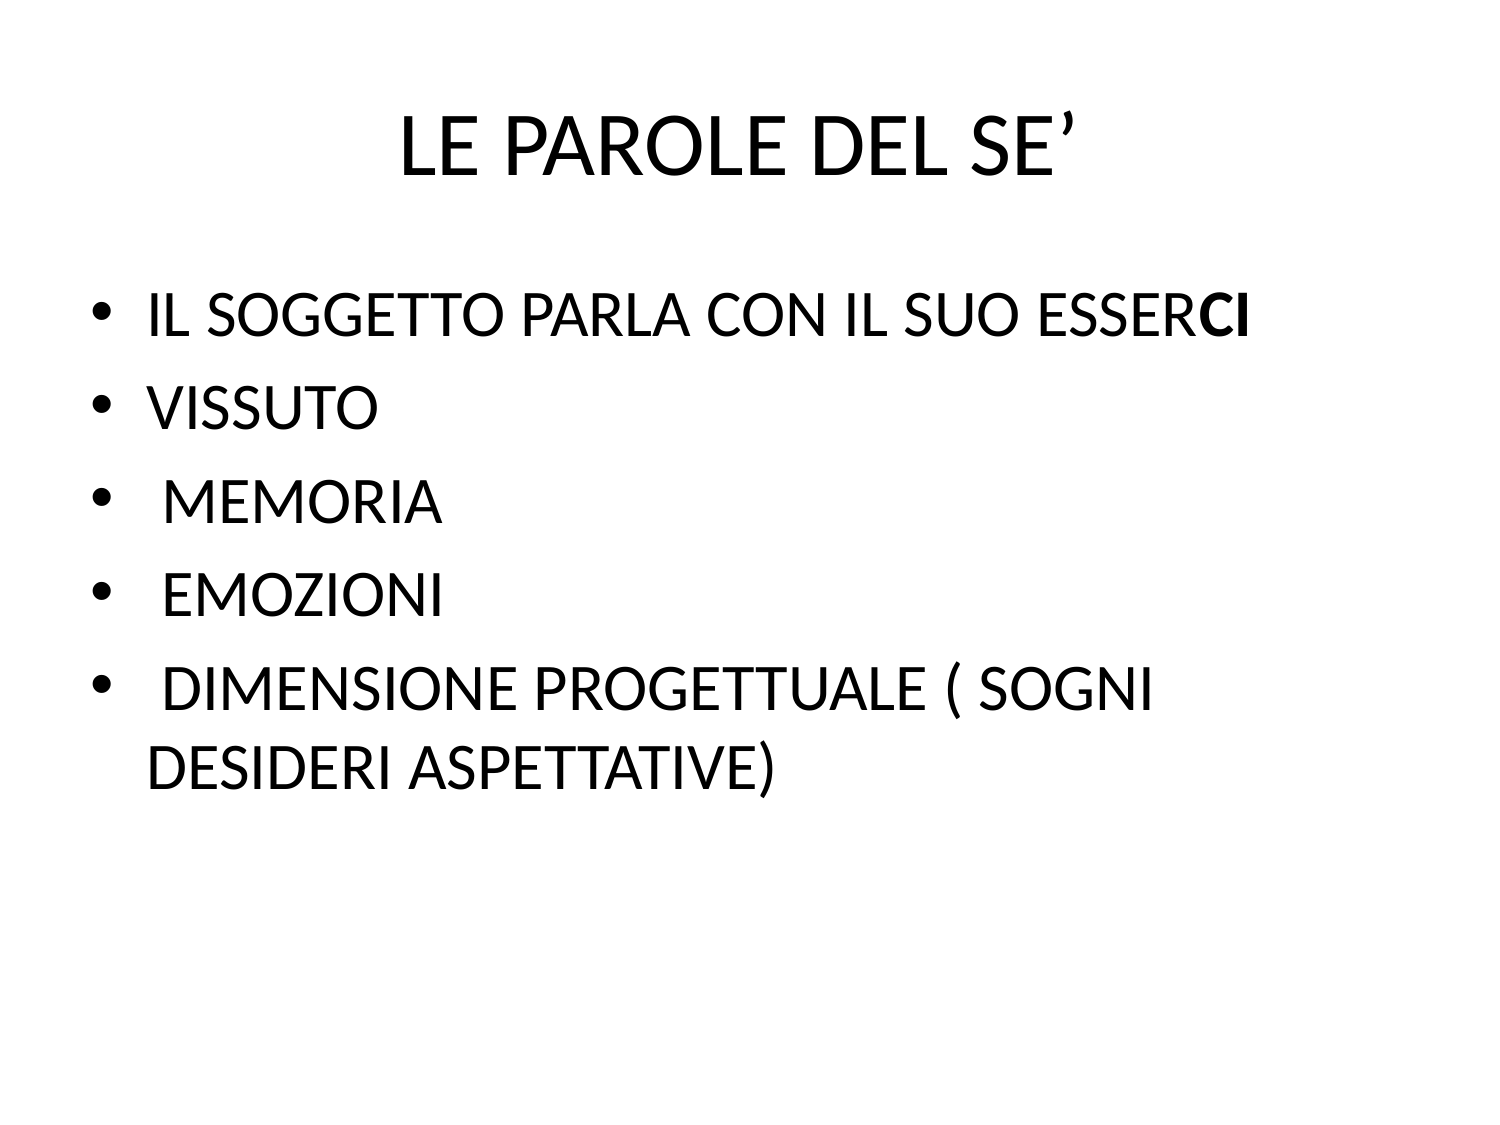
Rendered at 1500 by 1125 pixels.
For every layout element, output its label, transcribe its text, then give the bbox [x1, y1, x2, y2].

list IL SOGGETTO PARLA CON IL SUO ESSERCI VISSUTO MEMORIA EMOZIONI DIMENSIONE PROGETTUALE ( SOGNI DESIDERI ASPETTATIVE) [75, 262, 1425, 1005]
title LE PAROLE DEL SE’ [75, 45, 1425, 233]
